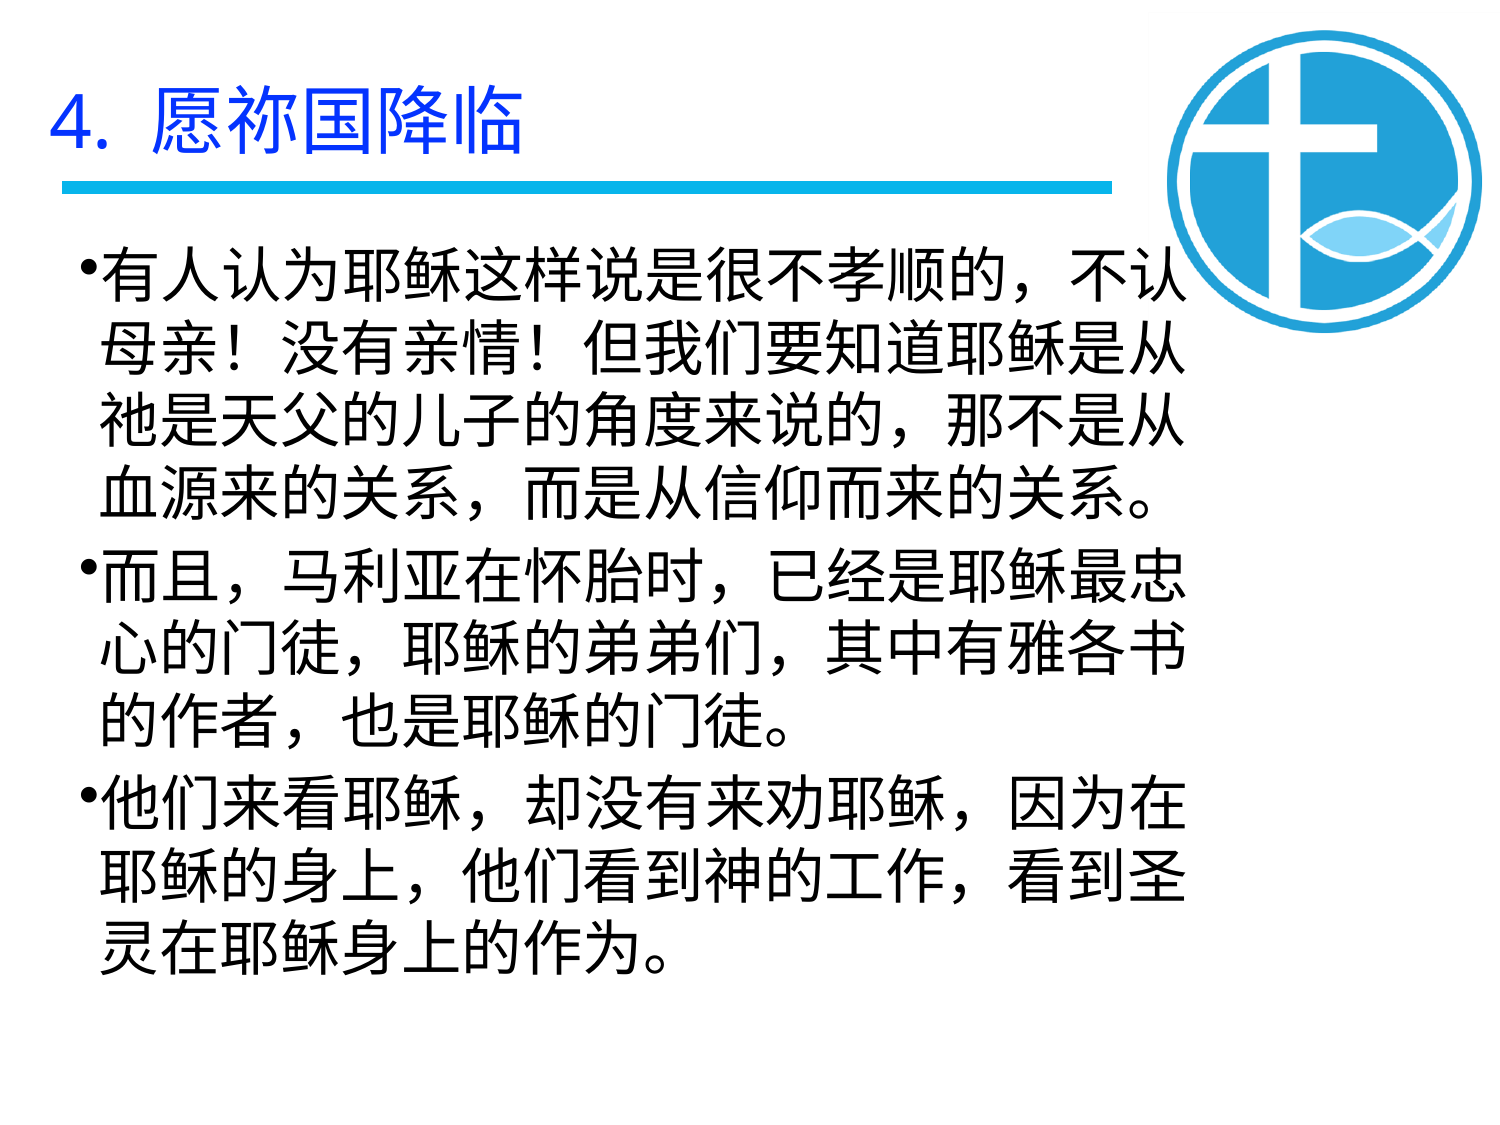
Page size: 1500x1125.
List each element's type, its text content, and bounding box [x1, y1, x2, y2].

text_box 有人认为耶稣这样说是很不孝顺的，不认母亲！没有亲情！但我们要知道耶稣是从祂是天父的儿子的角度来说的，那不是从血源来的关系，而是从信仰而来的关系。 而且，马利亚在怀胎时，已经是耶稣最忠心的门徒，耶稣的弟弟们，其中有雅各书的作者，也是耶稣的门徒。 他们来看耶稣，却没有来劝耶稣，因为在耶稣的身上，他们看到神的工作，看到圣灵在耶稣身上的作为。 [71, 229, 1219, 991]
picture [1148, 12, 1500, 350]
text_box 4. 愿祢国降临 [42, 76, 1281, 173]
